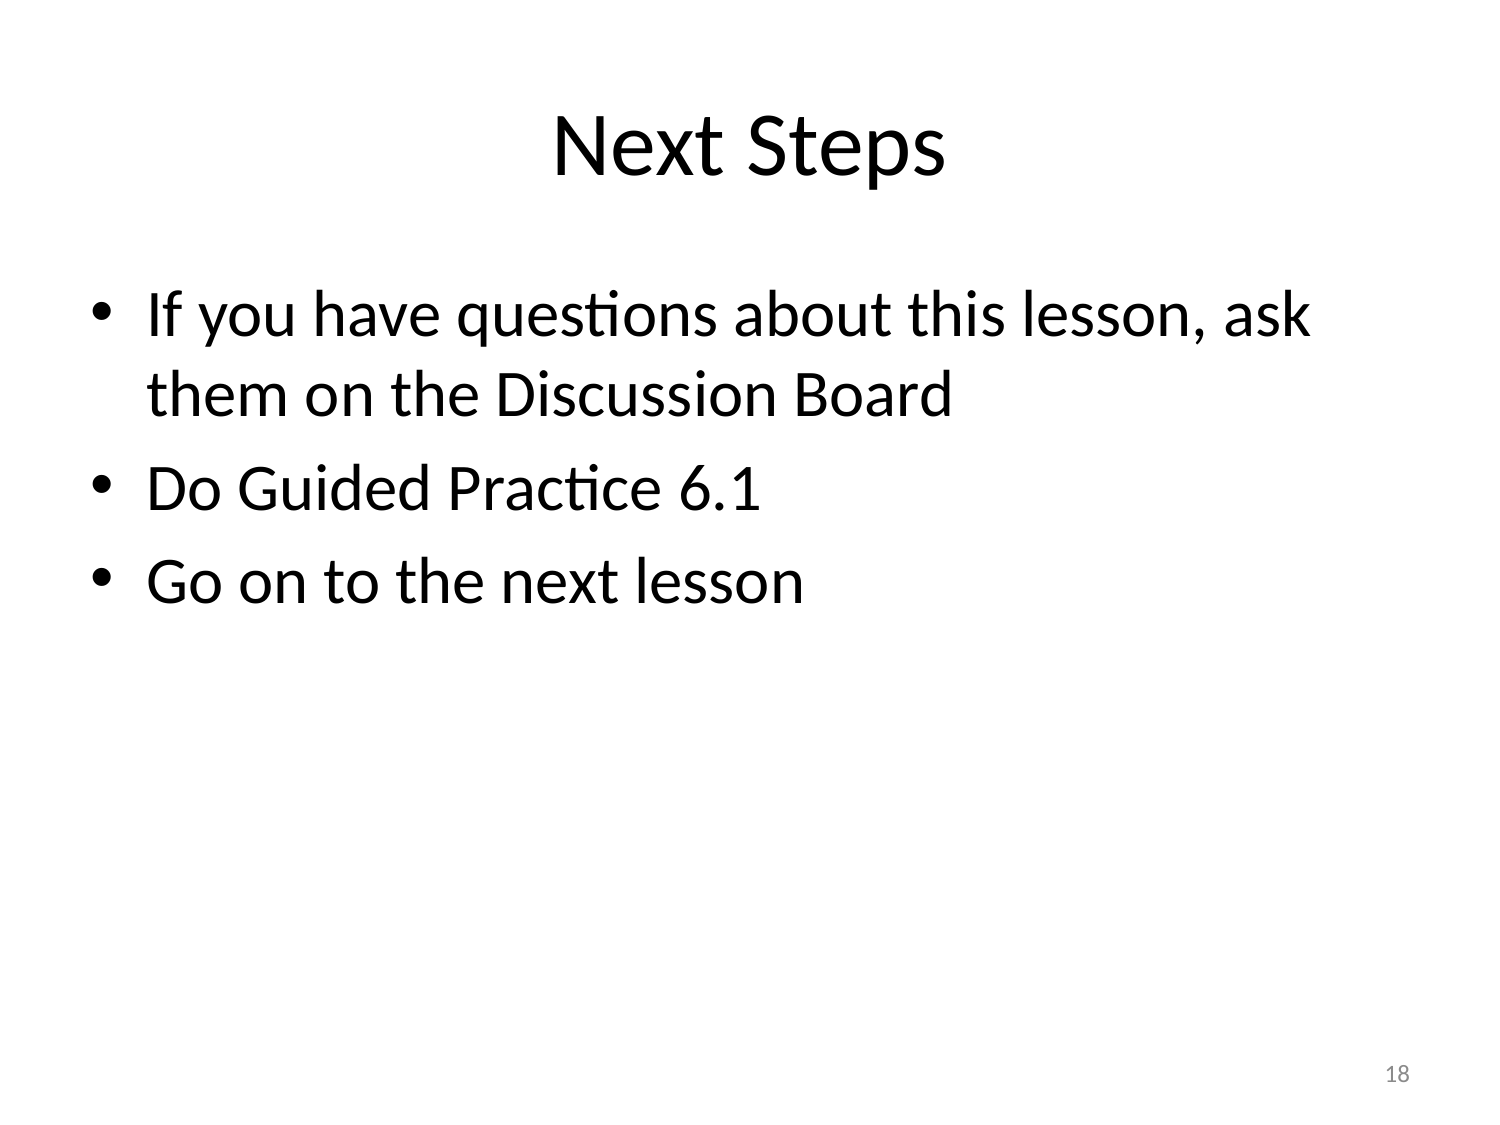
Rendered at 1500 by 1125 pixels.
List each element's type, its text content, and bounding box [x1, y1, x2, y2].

list If you have questions about this lesson, ask them on the Discussion Board Do Guided Practice 6.1 Go on to the next lesson [75, 262, 1425, 1005]
title Next Steps [75, 45, 1425, 233]
slide_number 18 [1074, 1042, 1425, 1103]
